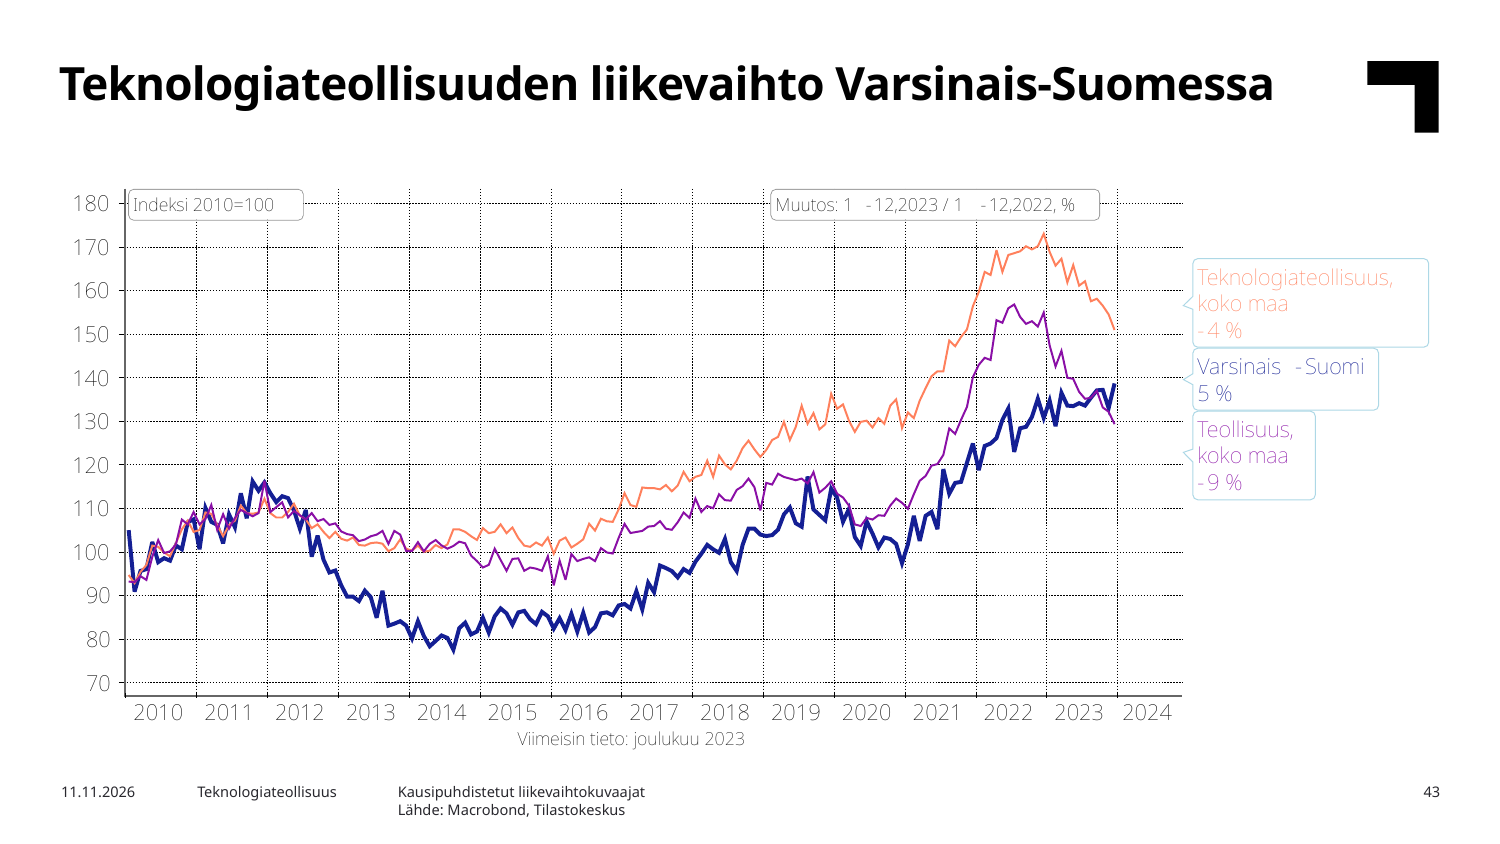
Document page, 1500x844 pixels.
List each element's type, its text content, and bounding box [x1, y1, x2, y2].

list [63, 180, 1438, 763]
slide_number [46, 775, 182, 803]
slide_number 43 [1313, 775, 1456, 803]
list Kausipuhdistetut liikevaihtokuvaajat Lähde: Macrobond, Tilastokeskus [382, 775, 871, 803]
list Teknologiateollisuuden liikevaihto Varsinais-Suomessa [41, 46, 1353, 181]
footer Teknologiateollisuus [182, 775, 382, 803]
